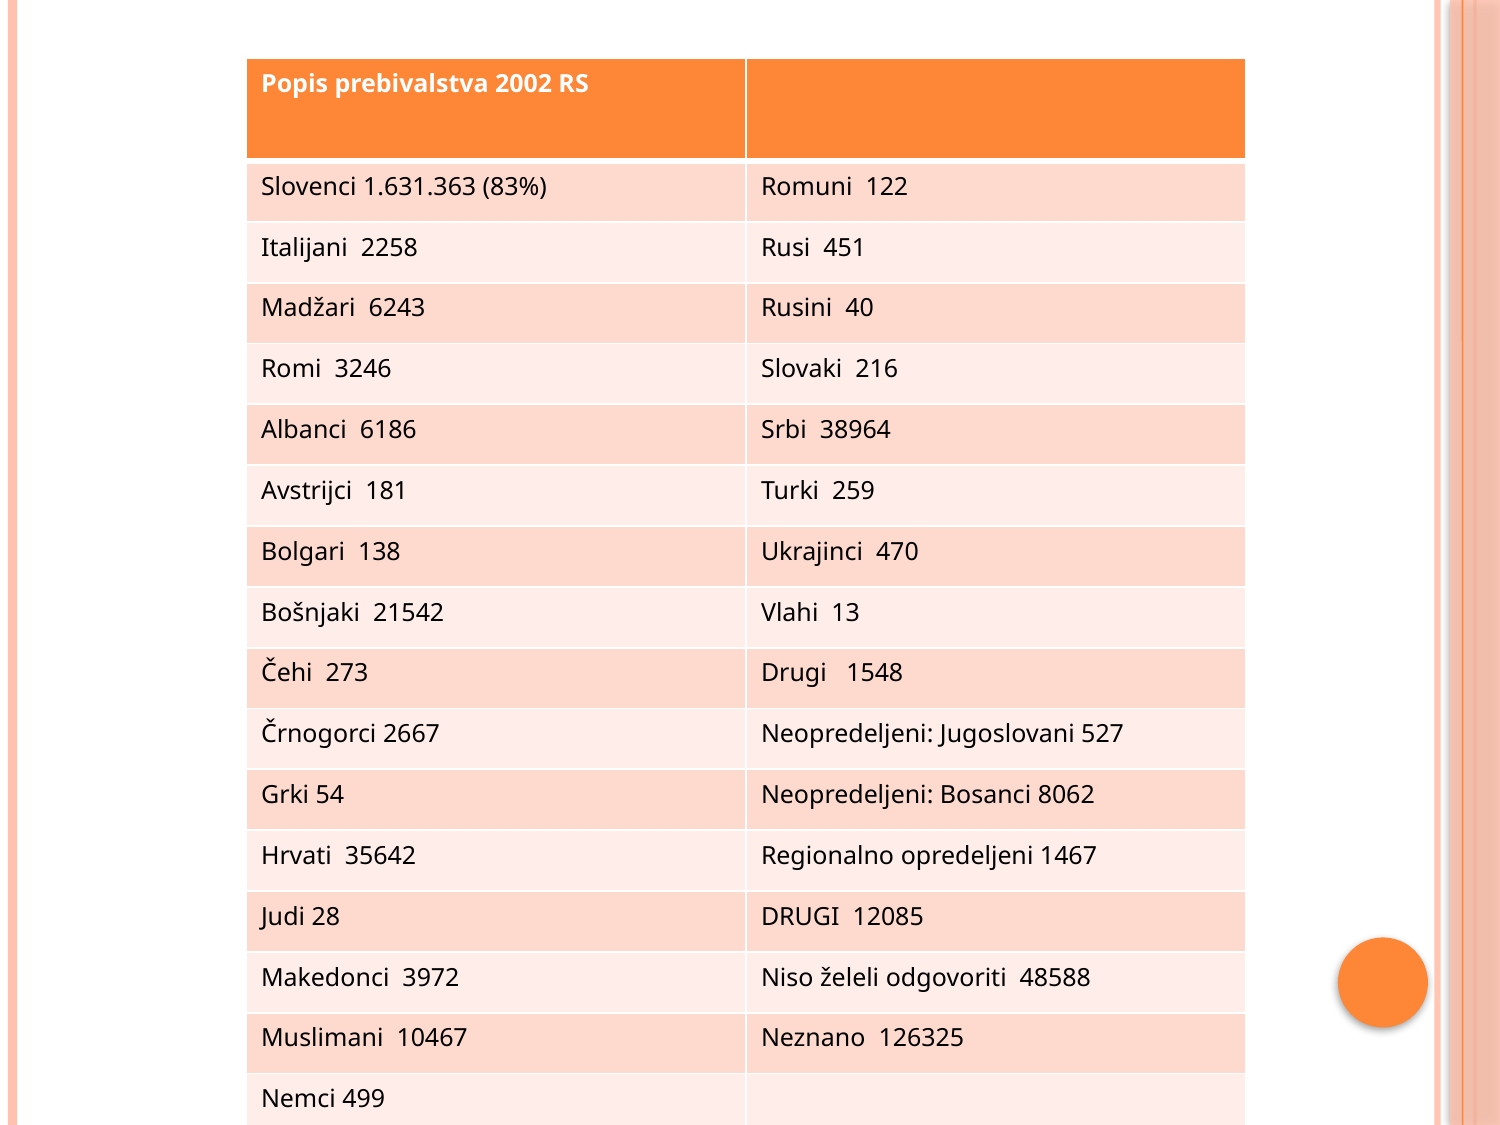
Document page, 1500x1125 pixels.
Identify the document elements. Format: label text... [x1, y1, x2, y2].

table_cell DRUGI 12085 [747, 892, 1245, 951]
table_cell Niso želeli odgovoriti 48588 [747, 953, 1245, 1012]
table_cell Judi 28 [247, 892, 745, 951]
table_cell Grki 54 [247, 770, 745, 829]
table_cell Romi 3246 [247, 344, 745, 403]
table_header Popis prebivalstva 2002 RS [247, 59, 745, 158]
table_cell [747, 1074, 1245, 1125]
table_cell Muslimani 10467 [247, 1014, 745, 1073]
table_cell Srbi 38964 [747, 405, 1245, 464]
table_cell Hrvati 35642 [247, 831, 745, 890]
table_cell Slovaki 216 [747, 344, 1245, 403]
table_cell Avstrijci 181 [247, 466, 745, 525]
table_cell Neopredeljeni: Jugoslovani 527 [747, 709, 1245, 768]
table_cell Italijani 2258 [247, 223, 745, 282]
table_cell Bolgari 138 [247, 527, 745, 586]
table_header [747, 59, 1245, 158]
table_cell Slovenci 1.631.363 (83%) [247, 164, 745, 221]
table_cell Vlahi 13 [747, 588, 1245, 647]
table_cell Romuni 122 [747, 164, 1245, 221]
table_cell Makedonci 3972 [247, 953, 745, 1012]
table_cell Madžari 6243 [247, 284, 745, 343]
table_cell Rusi 451 [747, 223, 1245, 282]
table_cell Drugi 1548 [747, 649, 1245, 708]
table_cell Albanci 6186 [247, 405, 745, 464]
table_cell Turki 259 [747, 466, 1245, 525]
table_cell Neopredeljeni: Bosanci 8062 [747, 770, 1245, 829]
table_cell Neznano 126325 [747, 1014, 1245, 1073]
table_cell Črnogorci 2667 [247, 709, 745, 768]
table_cell Regionalno opredeljeni 1467 [747, 831, 1245, 890]
table_cell Rusini 40 [747, 284, 1245, 343]
table_cell Čehi 273 [247, 649, 745, 708]
table_cell Bošnjaki 21542 [247, 588, 745, 647]
table_cell Ukrajinci 470 [747, 527, 1245, 586]
table_cell Nemci 499 [247, 1074, 745, 1125]
